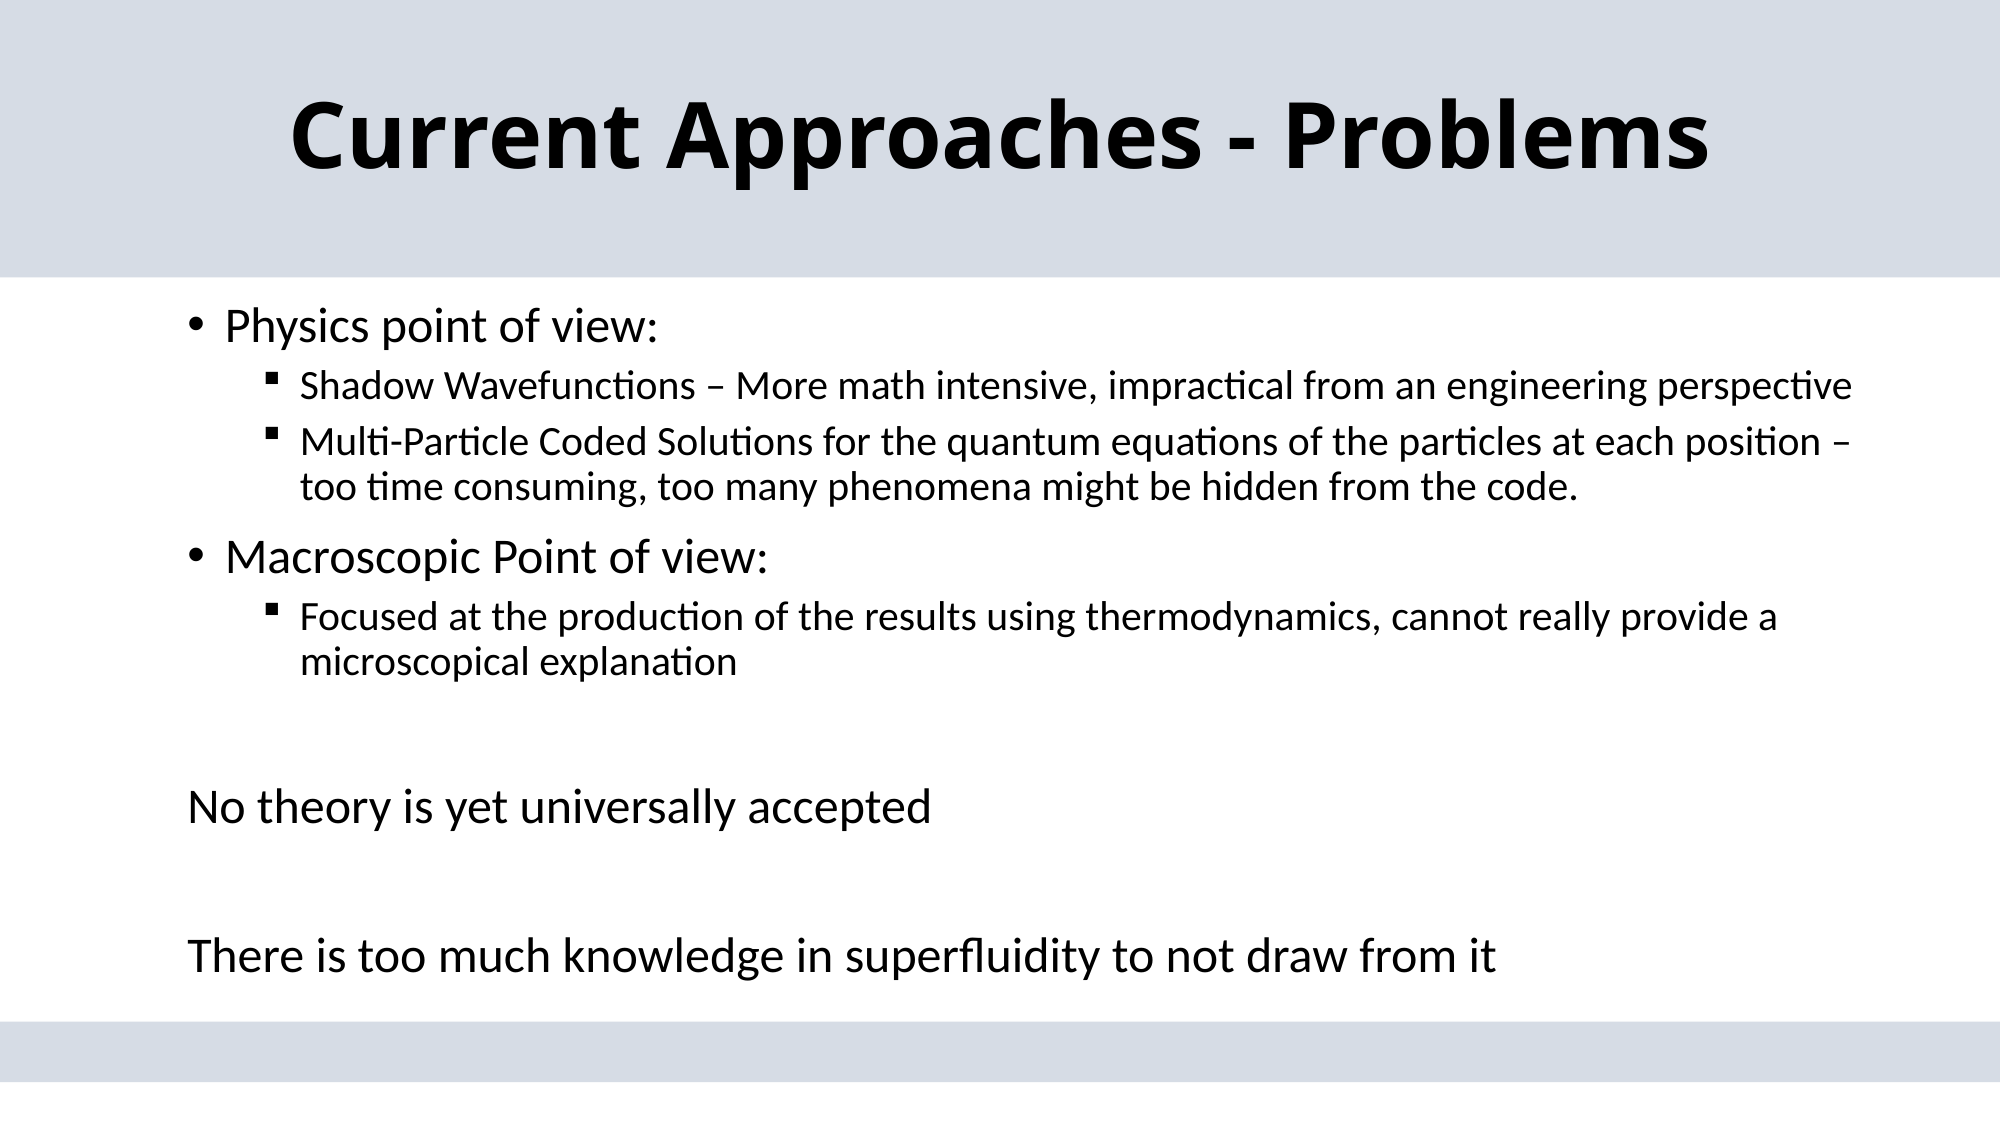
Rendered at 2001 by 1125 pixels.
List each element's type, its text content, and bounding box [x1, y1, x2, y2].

title Current Approaches - Problems [0, 0, 2000, 278]
list Physics point of view: Shadow Wavefunctions – More math intensive, impractical from an engineering perspective Multi-Particle Coded Solutions for the quantum equations of the particles at each position – too time consuming, too many phenomena might be hidden from the code. Macroscopic Point of view: Focused at the production of the results using thermodynamics, cannot really provide a microscopical explanation No theory is yet universally accepted There is too much knowledge in superfluidity to not draw from it [172, 291, 1898, 1006]
text_box [0, 1021, 2000, 1083]
